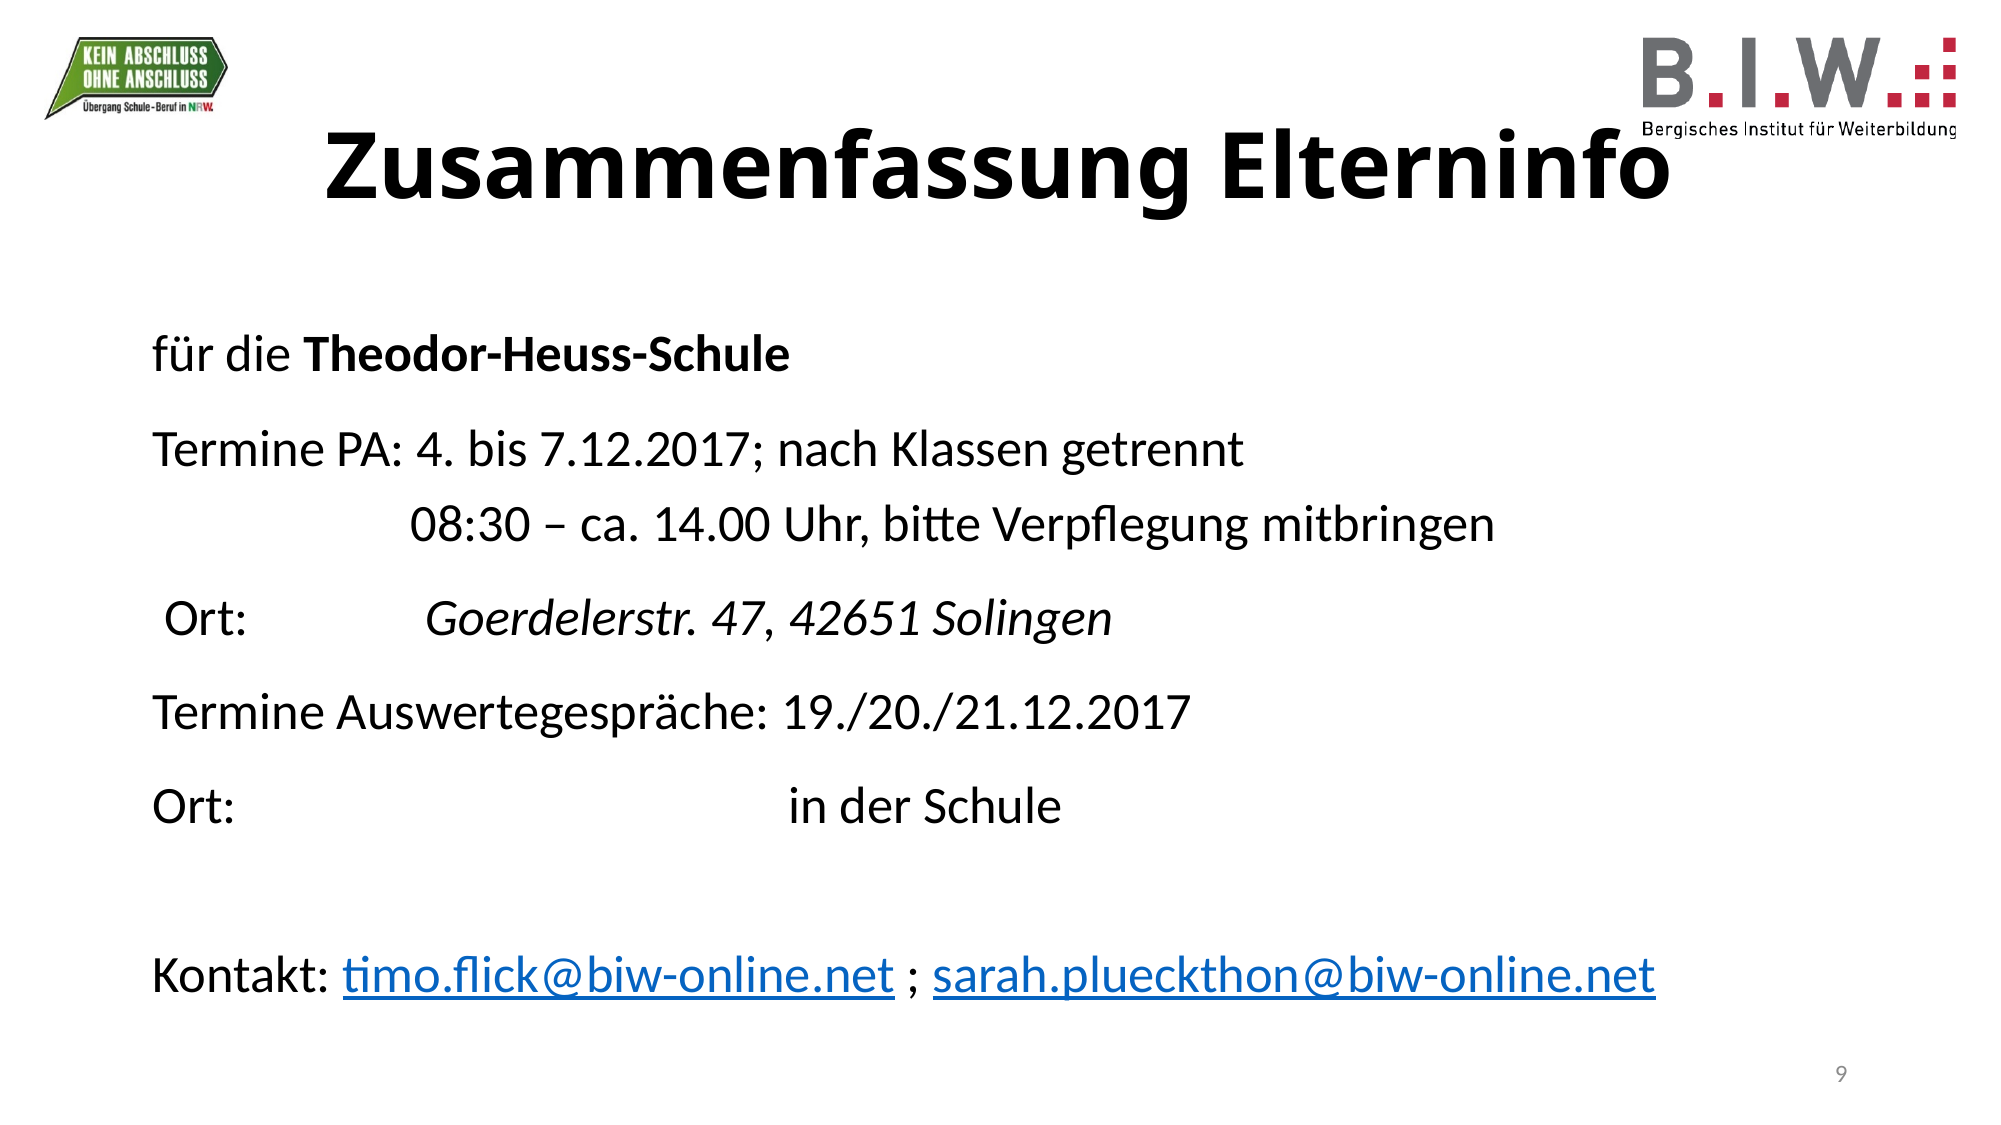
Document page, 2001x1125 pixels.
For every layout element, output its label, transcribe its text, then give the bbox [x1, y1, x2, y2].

picture [1642, 37, 1956, 139]
picture [44, 37, 228, 120]
slide_number 9 [1412, 1042, 1863, 1103]
title Zusammenfassung Elterninfo [137, 59, 1863, 278]
list für die Theodor-Heuss-Schule Termine PA: 4. bis 7.12.2017; nach Klassen getrennt 08:30 – ca. 14.00 Uhr, bitte Verpflegung mitbringen Ort: Goerdelerstr. 47, 42651 Solingen Termine Auswertegespräche: 19./20./21.12.2017 Ort: in der Schule Kontakt: timo.flick@biw-online.net ; sarah.plueckthon@biw-online.net [137, 299, 1863, 1014]
